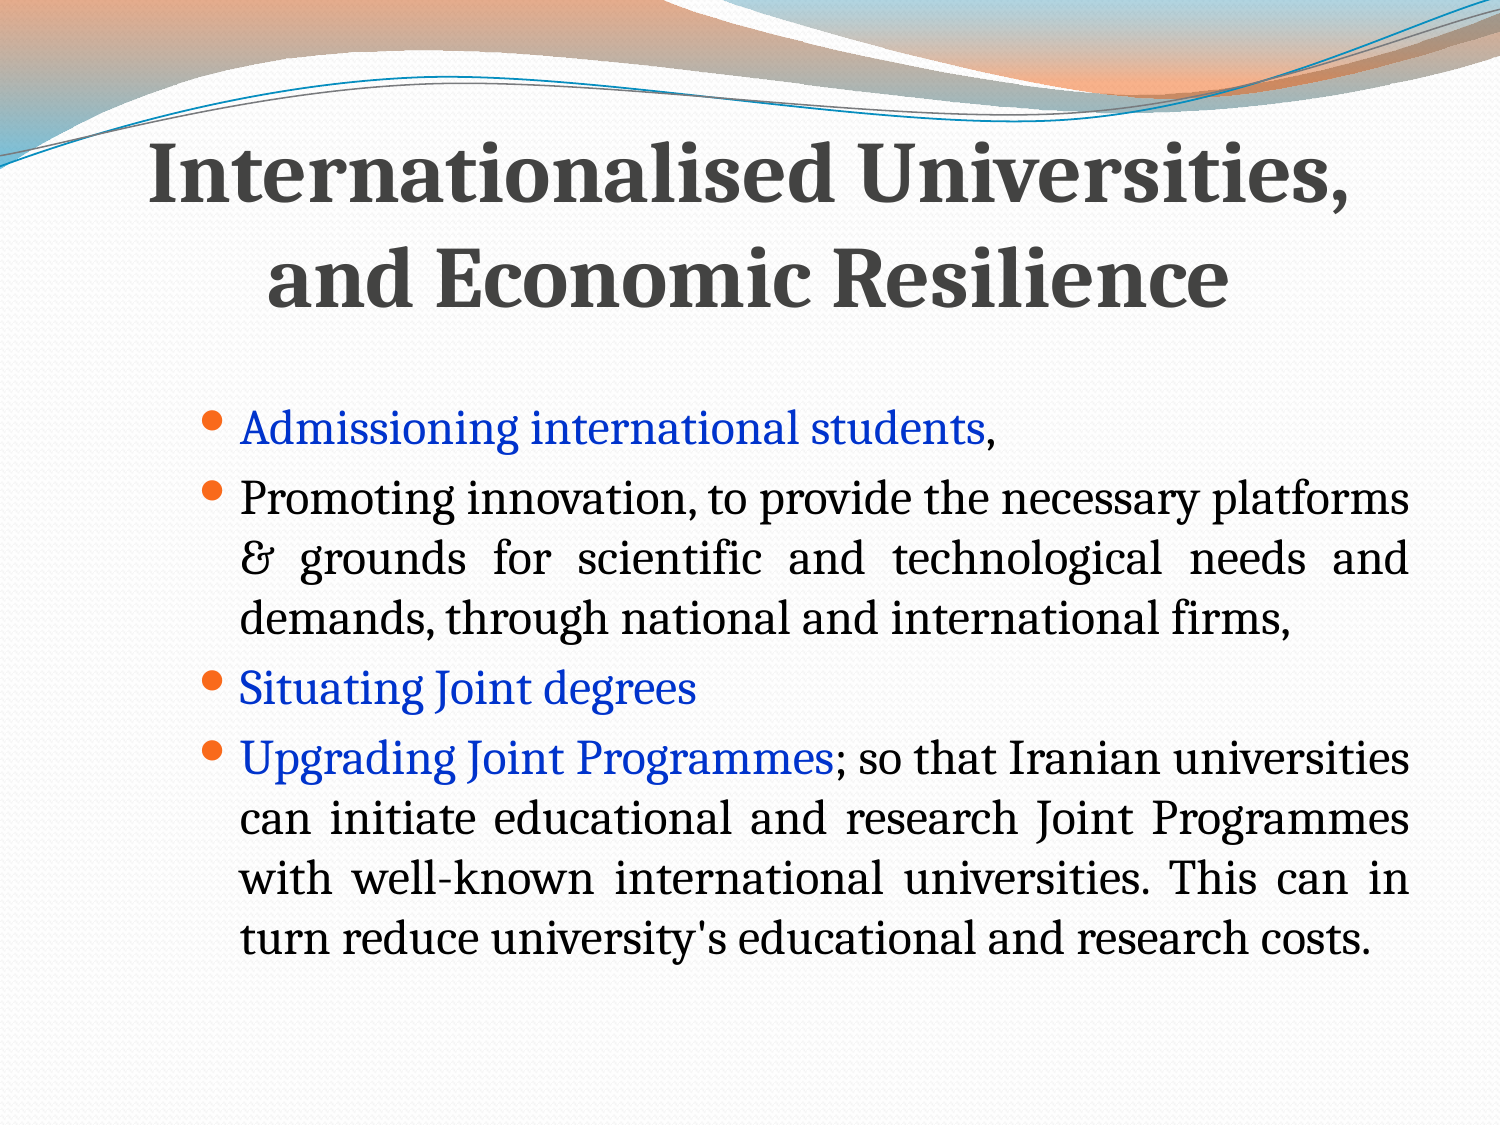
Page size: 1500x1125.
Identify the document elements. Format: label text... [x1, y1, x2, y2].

title Internationalised Universities, and Economic Resilience [75, 137, 1425, 325]
list Admissioning international students, Promoting innovation, to provide the necessary platforms & grounds for scientific and technological needs and demands, through national and international firms, Situating Joint degrees Upgrading Joint Programmes; so that Iranian universities can initiate educational and research Joint Programmes with well-known international universities. This can in turn reduce university's educational and research costs. [75, 325, 1425, 1075]
